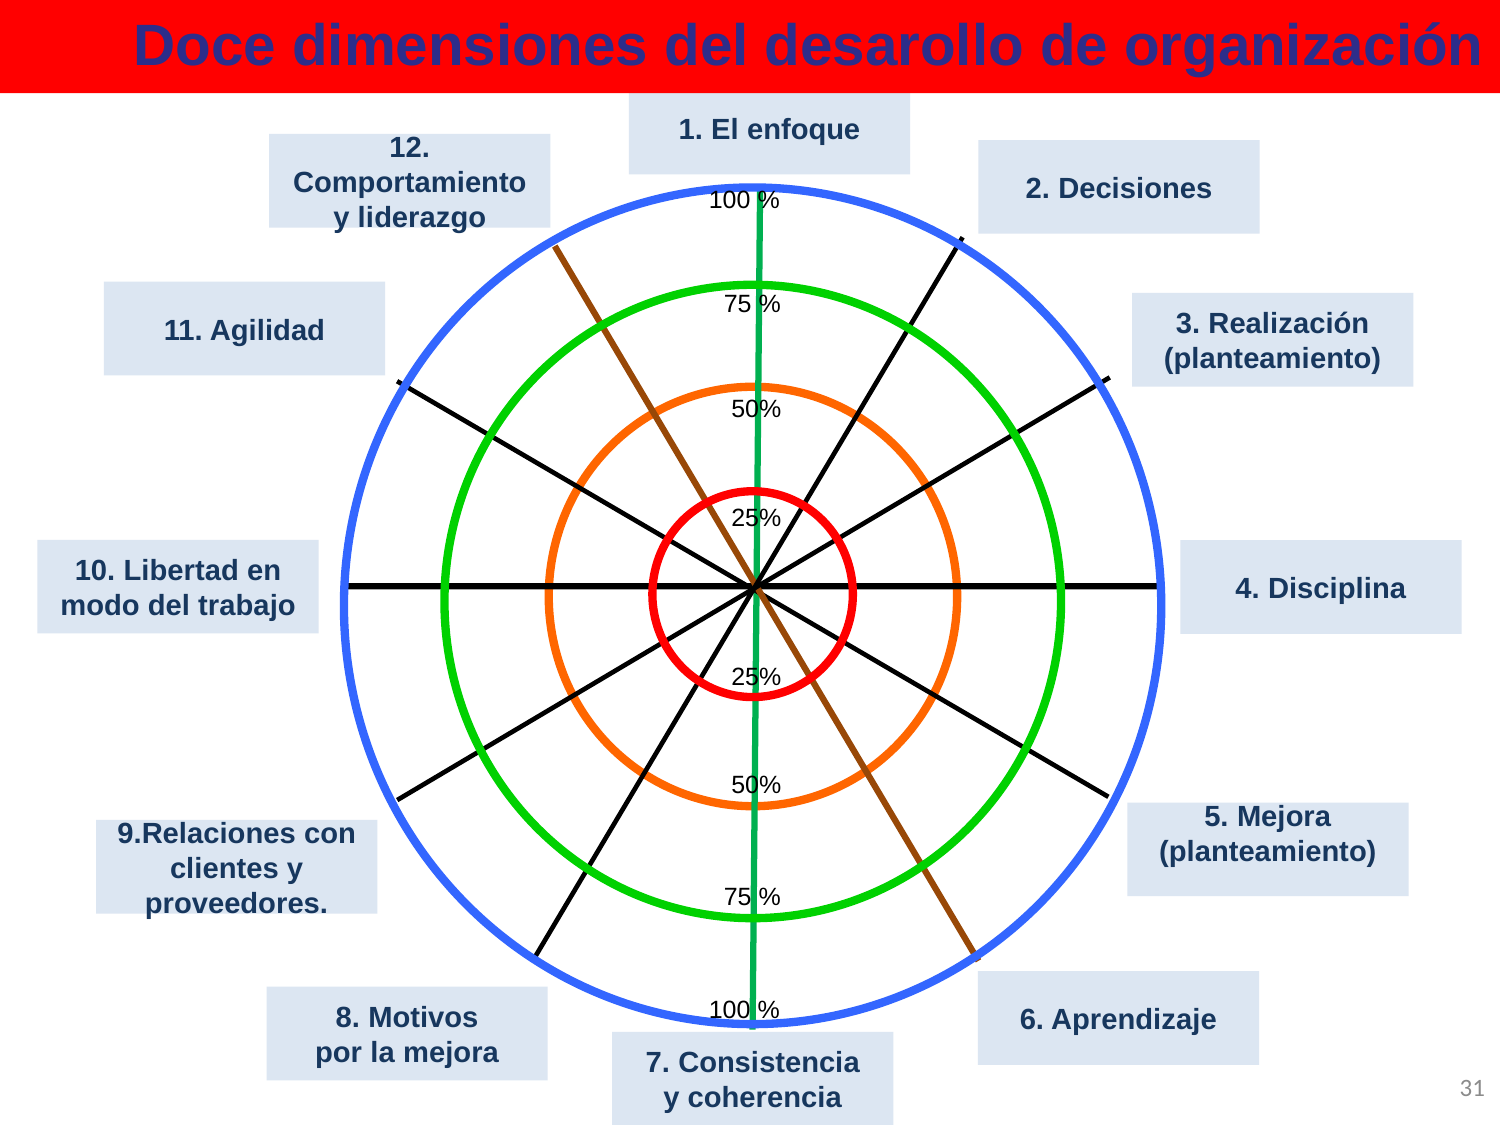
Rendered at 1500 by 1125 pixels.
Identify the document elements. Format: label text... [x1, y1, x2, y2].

text_box 3. Realización (planteamiento) [1130, 291, 1415, 389]
text_box 50% [716, 761, 801, 807]
slide_number 31 [1149, 1046, 1500, 1125]
text_box 7. Consistencia y coherencia [610, 1030, 895, 1125]
text_box [343, 189, 1162, 1022]
text_box 8. Motivos por la mejora [264, 984, 550, 1082]
text_box 100 % [693, 985, 796, 1030]
text_box 25% [716, 653, 797, 699]
text_box 100 % [693, 176, 796, 221]
text_box [444, 288, 1062, 915]
text_box Doce dimensiones del desarollo de organización [0, 0, 1500, 94]
text_box 9.Relaciones con clientes y proveedores. [94, 818, 379, 916]
text_box 1. El enfoque [627, 94, 912, 176]
text_box 12. Comportamiento y liderazgo [267, 132, 552, 230]
text_box [652, 498, 853, 690]
text_box 6. Aprendizaje [976, 969, 1261, 1067]
text_box 75 % [708, 872, 797, 918]
text_box 10. Libertad en modo del trabajo [35, 538, 321, 636]
text_box 11. Agilidad [102, 280, 387, 378]
text_box 50% [716, 385, 801, 431]
text_box 75 % [708, 279, 797, 325]
text_box 5. Mejora (planteamiento) [1125, 800, 1411, 898]
text_box 25% [716, 493, 797, 539]
text_box 4. Disciplina [1178, 538, 1464, 636]
text_box 2. Decisiones [976, 138, 1262, 236]
